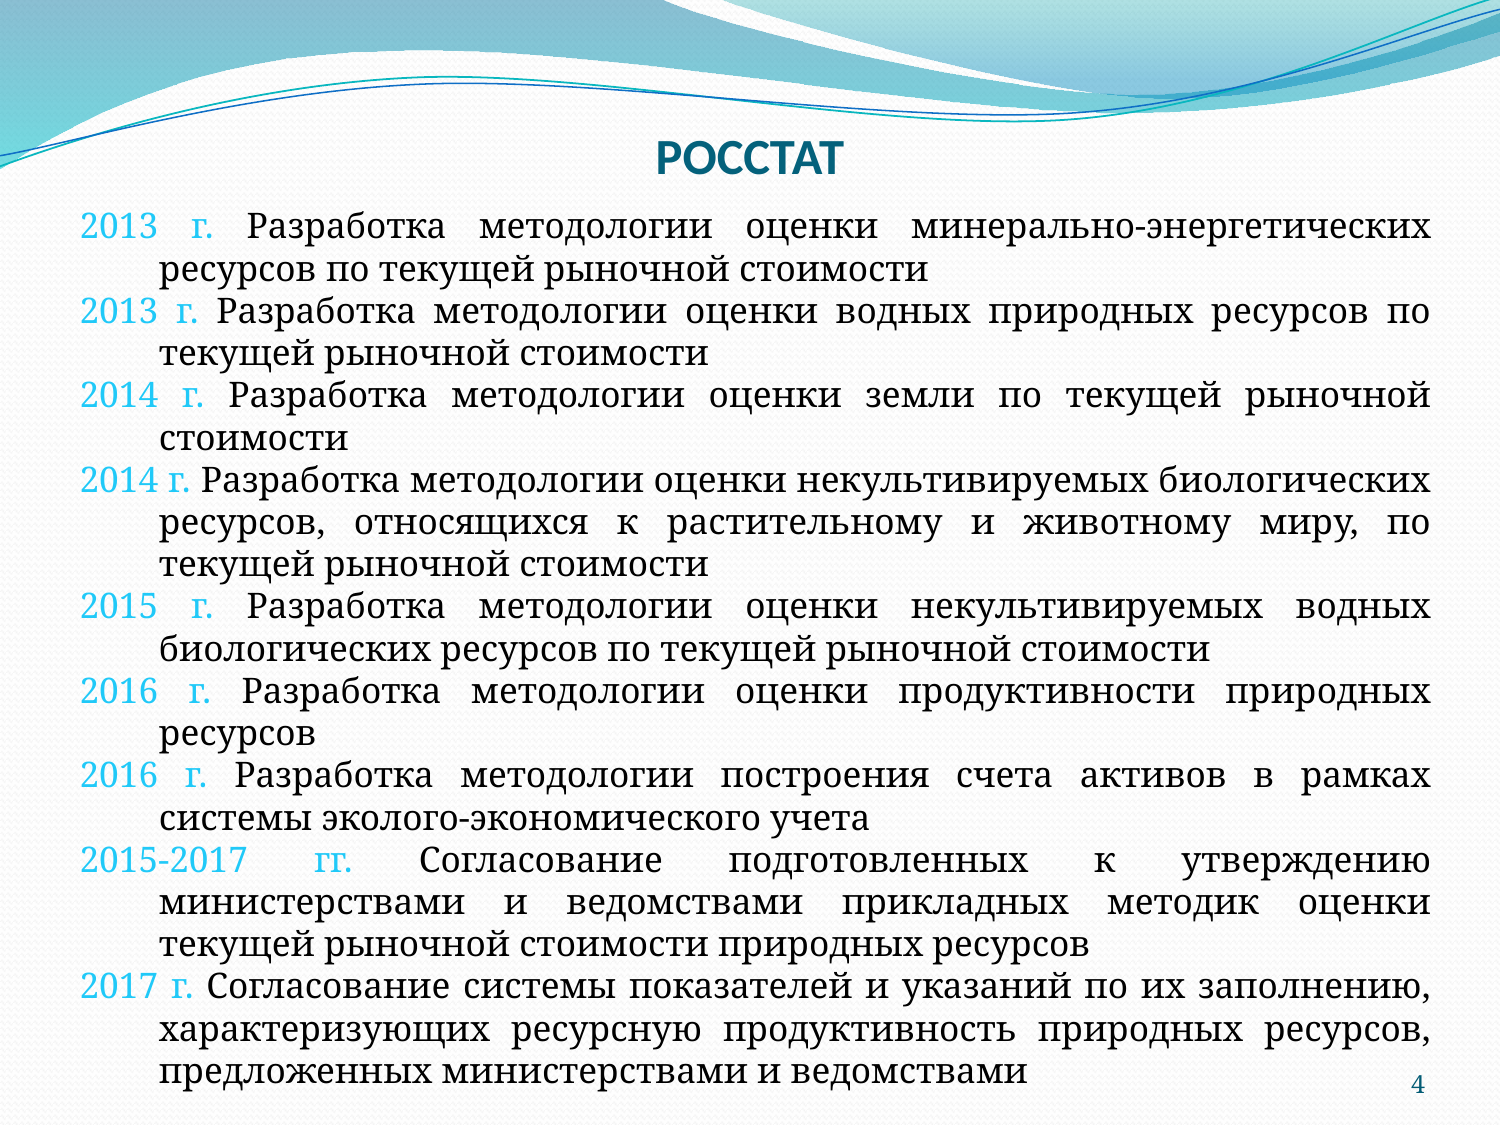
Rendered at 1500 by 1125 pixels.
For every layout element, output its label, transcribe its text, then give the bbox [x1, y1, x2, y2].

list 2013 г. Разработка методологии оценки минерально-энергетических ресурсов по текущей рыночной стоимости 2013 г. Разработка методологии оценки водных природных ресурсов по текущей рыночной стоимости 2014 г. Разработка методологии оценки земли по текущей рыночной стоимости 2014 г. Разработка методологии оценки некультивируемых биологических ресурсов, относящихся к растительному и животному миру, по текущей рыночной стоимости 2015 г. Разработка методологии оценки некультивируемых водных биологических ресурсов по текущей рыночной стоимости 2016 г. Разработка методологии оценки продуктивности природных ресурсов 2016 г. Разработка методологии построения счета активов в рамках системы эколого-экономического учета 2015-2017 гг. Согласование подготовленных к утверждению министерствами и ведомствами прикладных методик оценки текущей рыночной стоимости природных ресурсов 2017 г. Согласование системы показателей и указаний по их заполнению, характеризующих ресурсную продуктивность природных ресурсов, предложенных министерствами и ведомствами [64, 196, 1447, 1106]
title РОССТАТ [75, 115, 1425, 185]
slide_number 4 [1299, 1042, 1425, 1103]
